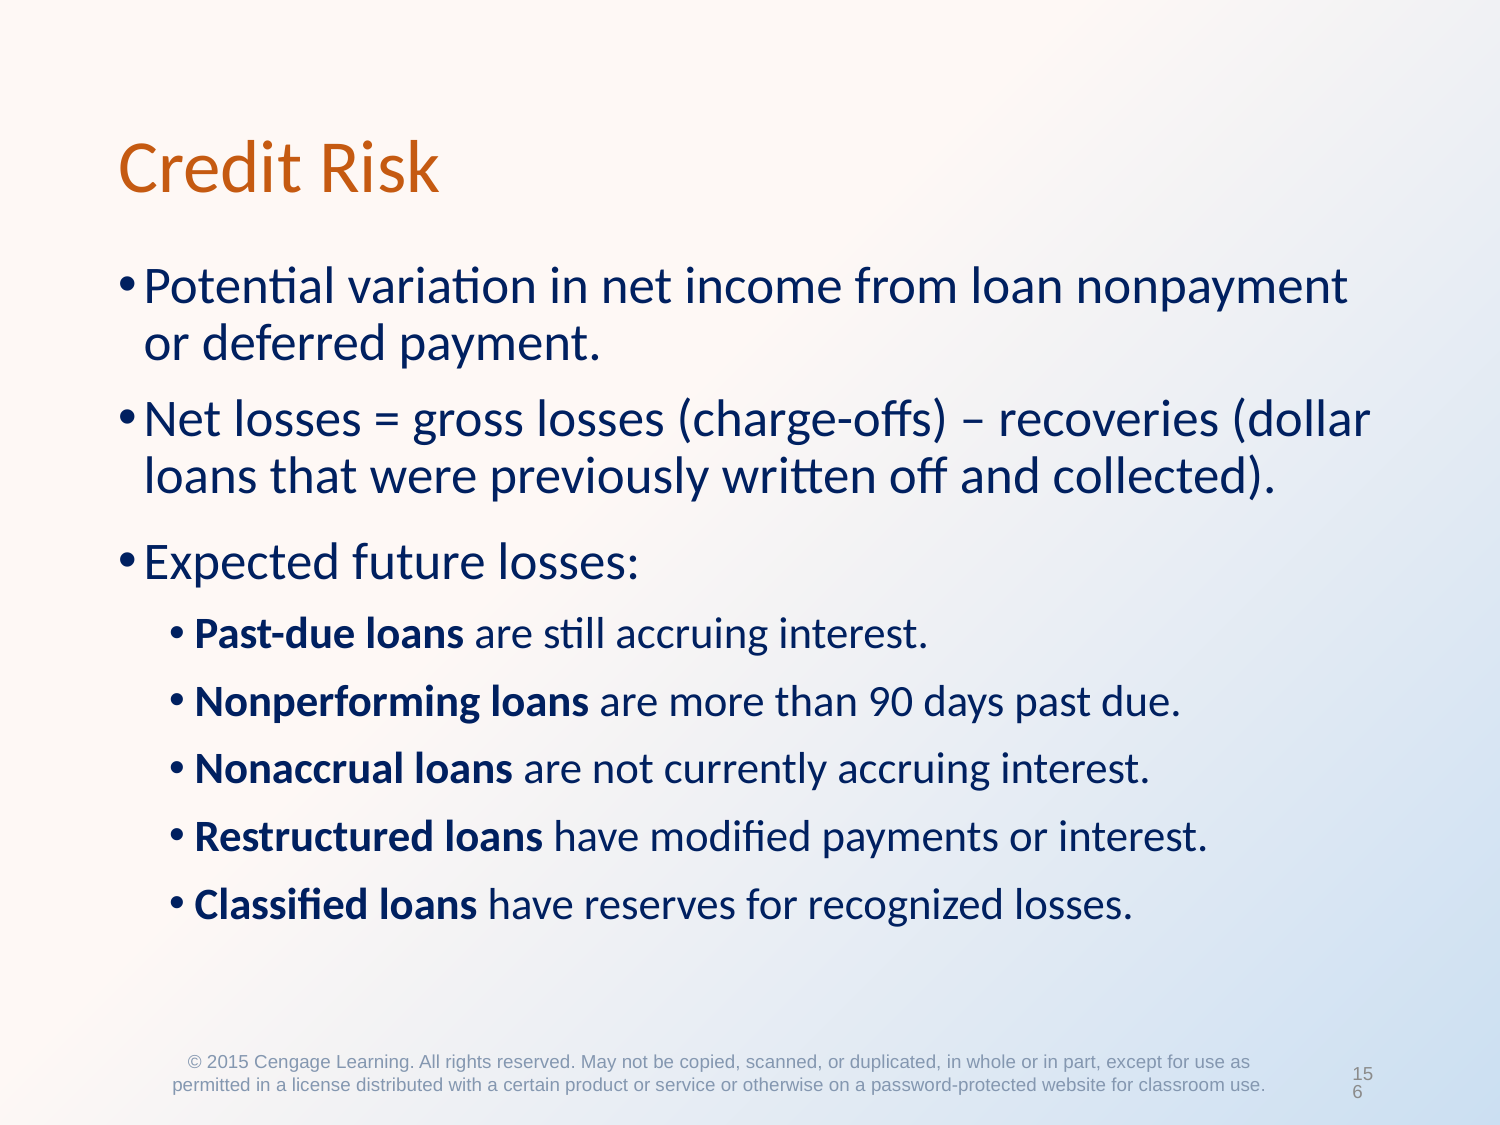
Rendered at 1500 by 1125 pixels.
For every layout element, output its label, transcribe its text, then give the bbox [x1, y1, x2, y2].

title Credit Risk [103, 59, 1397, 249]
slide_number 156 [1337, 1042, 1397, 1103]
list Potential variation in net income from loan nonpayment or deferred payment. Net losses = gross losses (charge-offs) – recoveries (dollar loans that were previously written off and collected). Expected future losses: Past-due loans are still accruing interest. Nonperforming loans are more than 90 days past due. Nonaccrual loans are not currently accruing interest. Restructured loans have modified payments or interest. Classified loans have reserves for recognized losses. [103, 249, 1397, 1013]
footer © 2015 Cengage Learning. All rights reserved. May not be copied, scanned, or duplicated, in whole or in part, except for use as permitted in a license distributed with a certain product or service or otherwise on a password-protected website for classroom use. [137, 1042, 1300, 1103]
